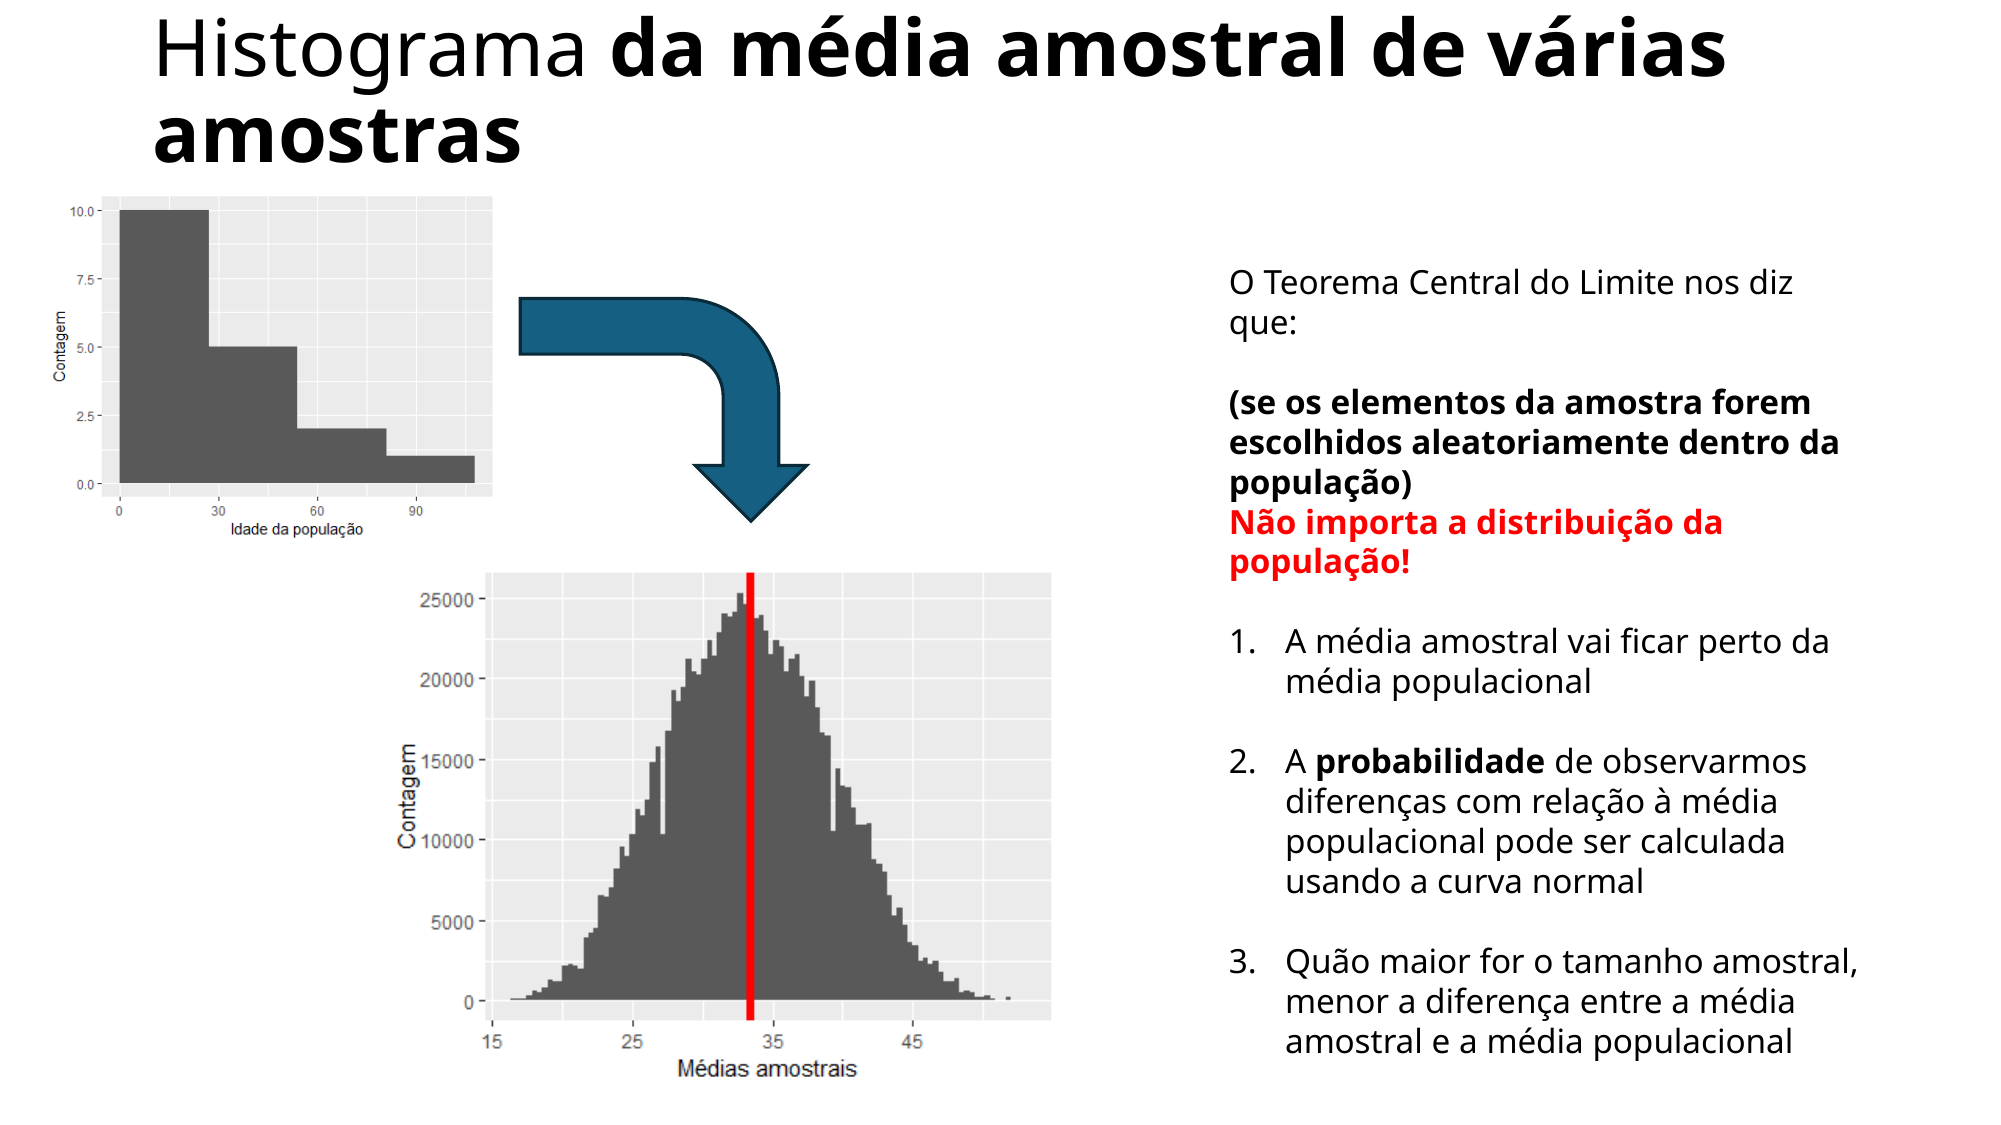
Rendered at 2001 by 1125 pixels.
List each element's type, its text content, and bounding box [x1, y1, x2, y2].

picture [383, 561, 1065, 1092]
text_box [518, 296, 811, 524]
picture [43, 188, 501, 544]
text_box O Teorema Central do Limite nos diz que: (se os elementos da amostra forem escolhidos aleatoriamente dentro da população) Não importa a distribuição da população! A média amostral vai ficar perto da média populacional A probabilidade de observarmos diferenças com relação à média populacional pode ser calculada usando a curva normal Quão maior for o tamanho amostral, menor a diferença entre a média amostral e a média populacional [1214, 253, 1878, 1068]
title Histograma da média amostral de várias amostras [137, 59, 1863, 128]
